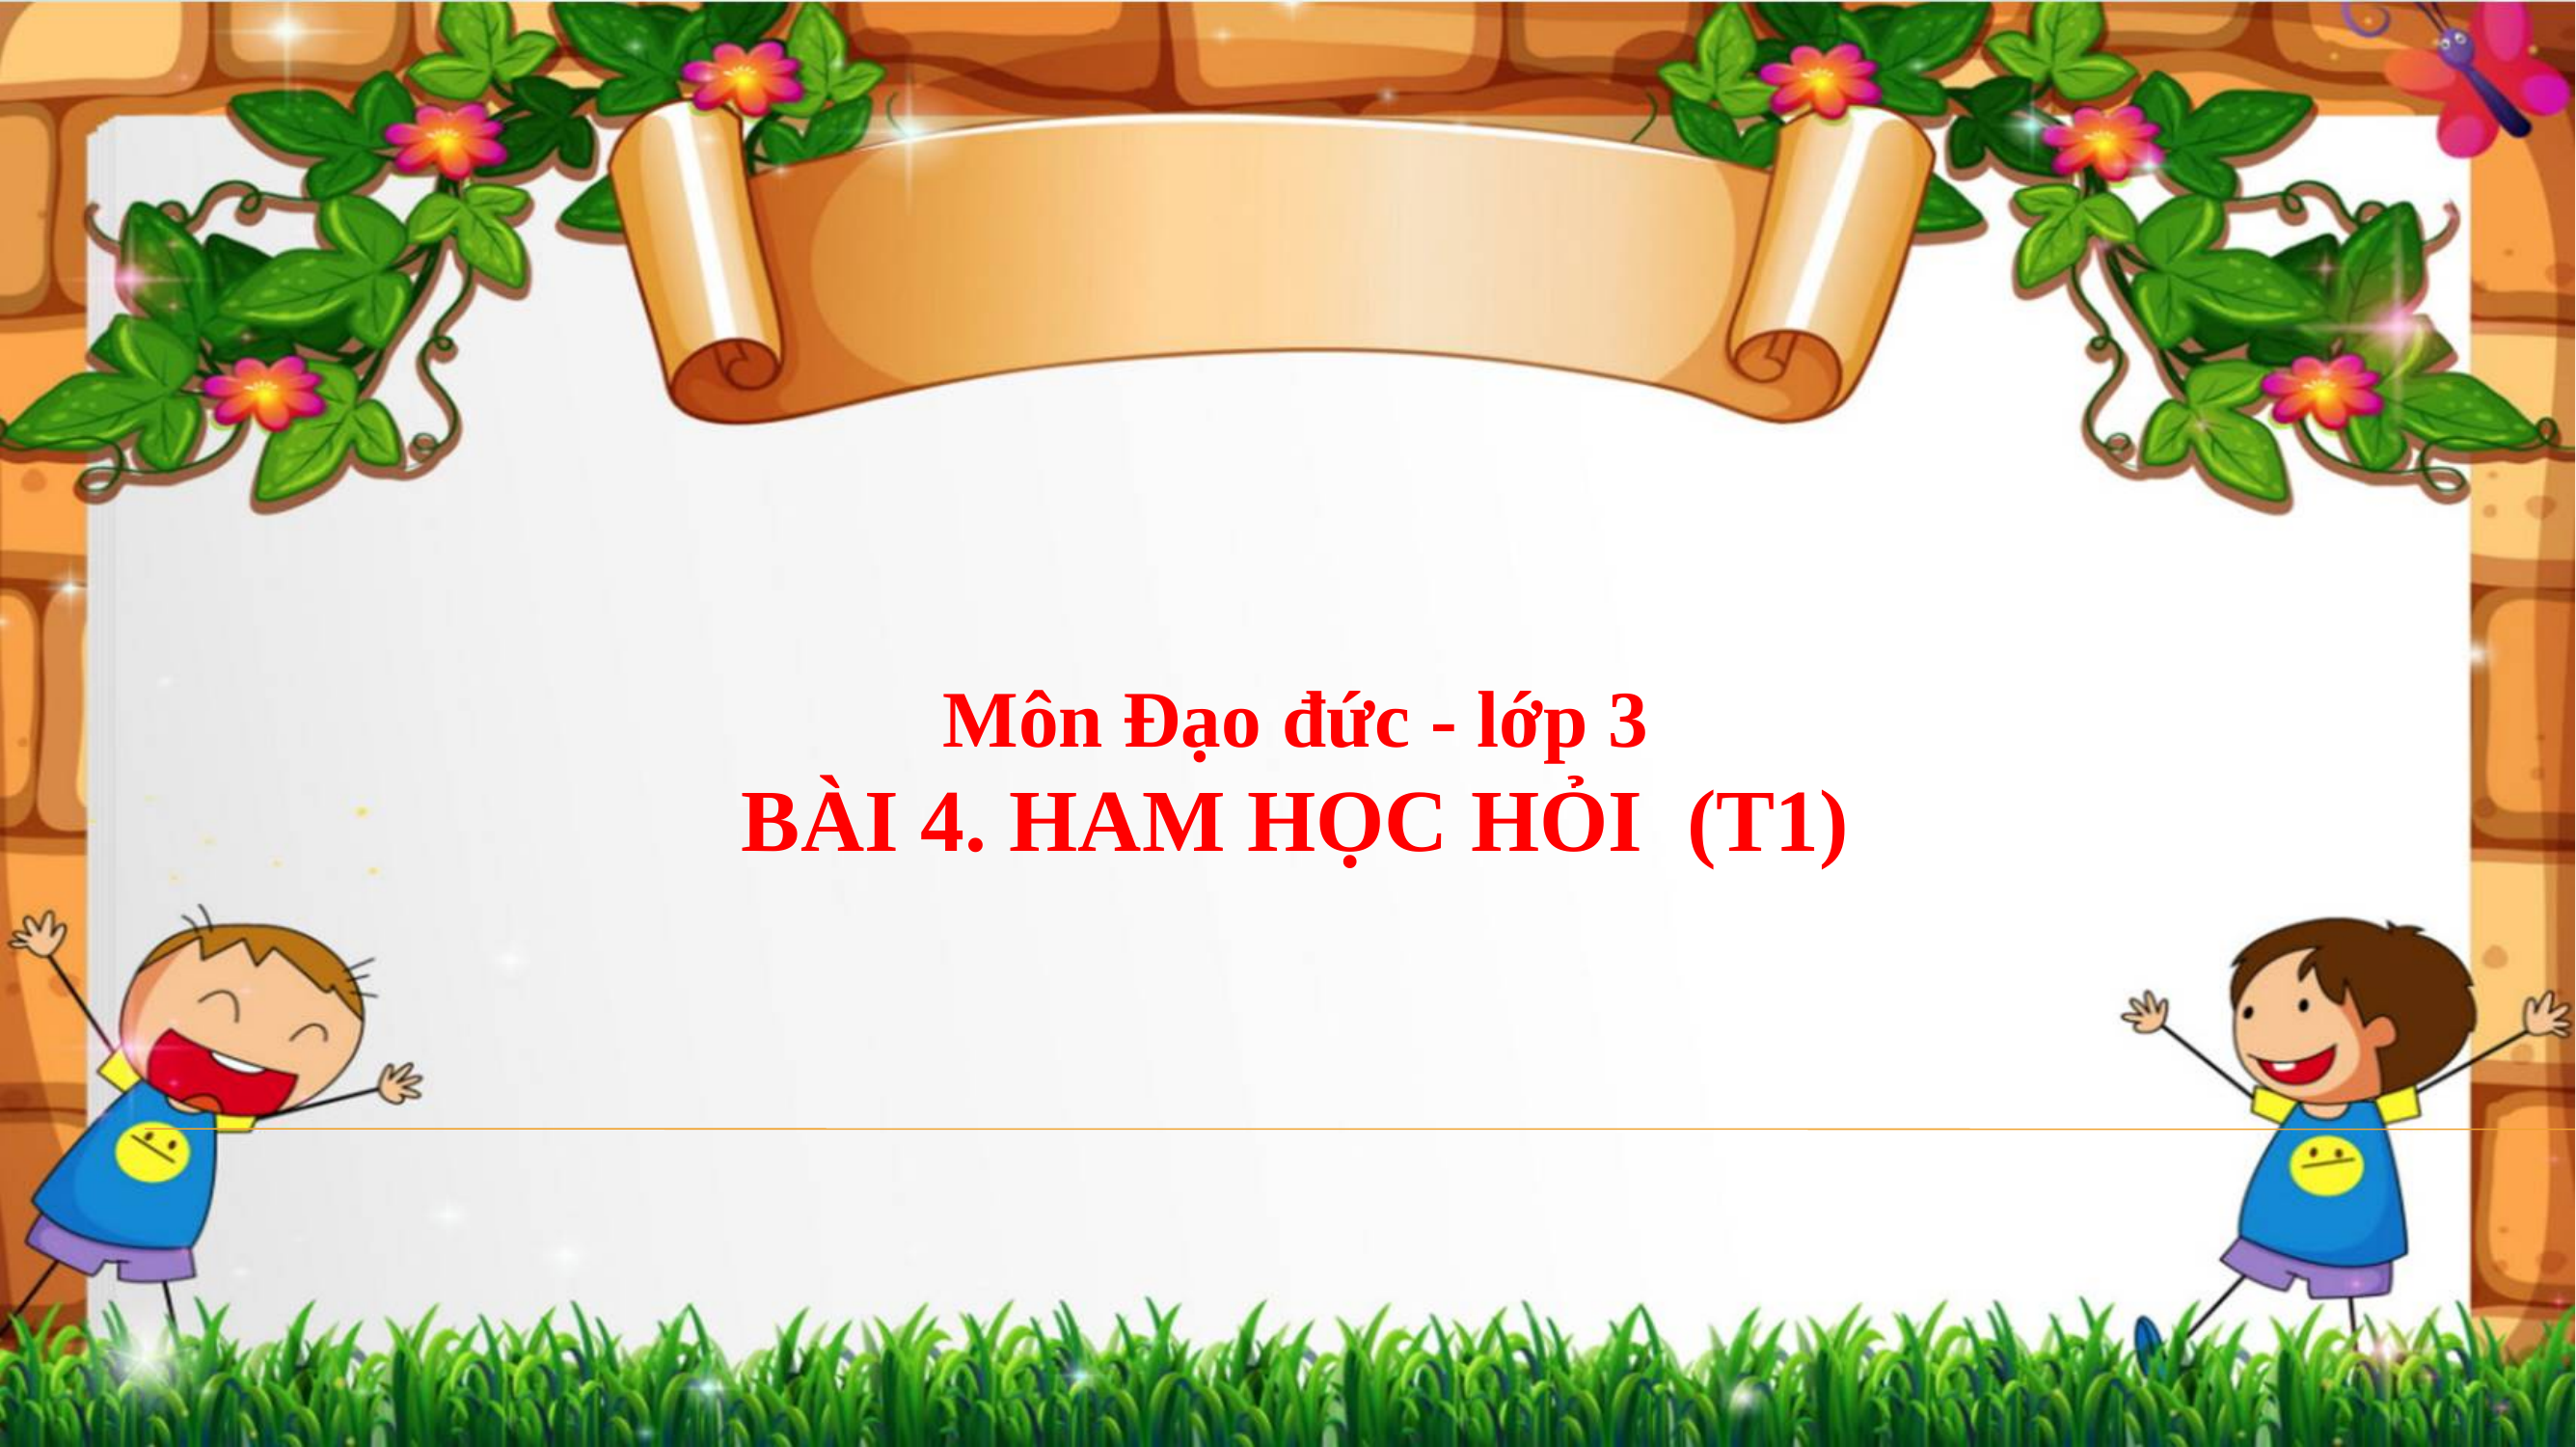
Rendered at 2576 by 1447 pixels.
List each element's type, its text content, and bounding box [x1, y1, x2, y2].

text_box Môn Đạo đức - lớp 3 BÀI 4. HAM HỌC HỎI (T1) [228, 655, 2364, 881]
picture [0, 0, 2576, 1447]
